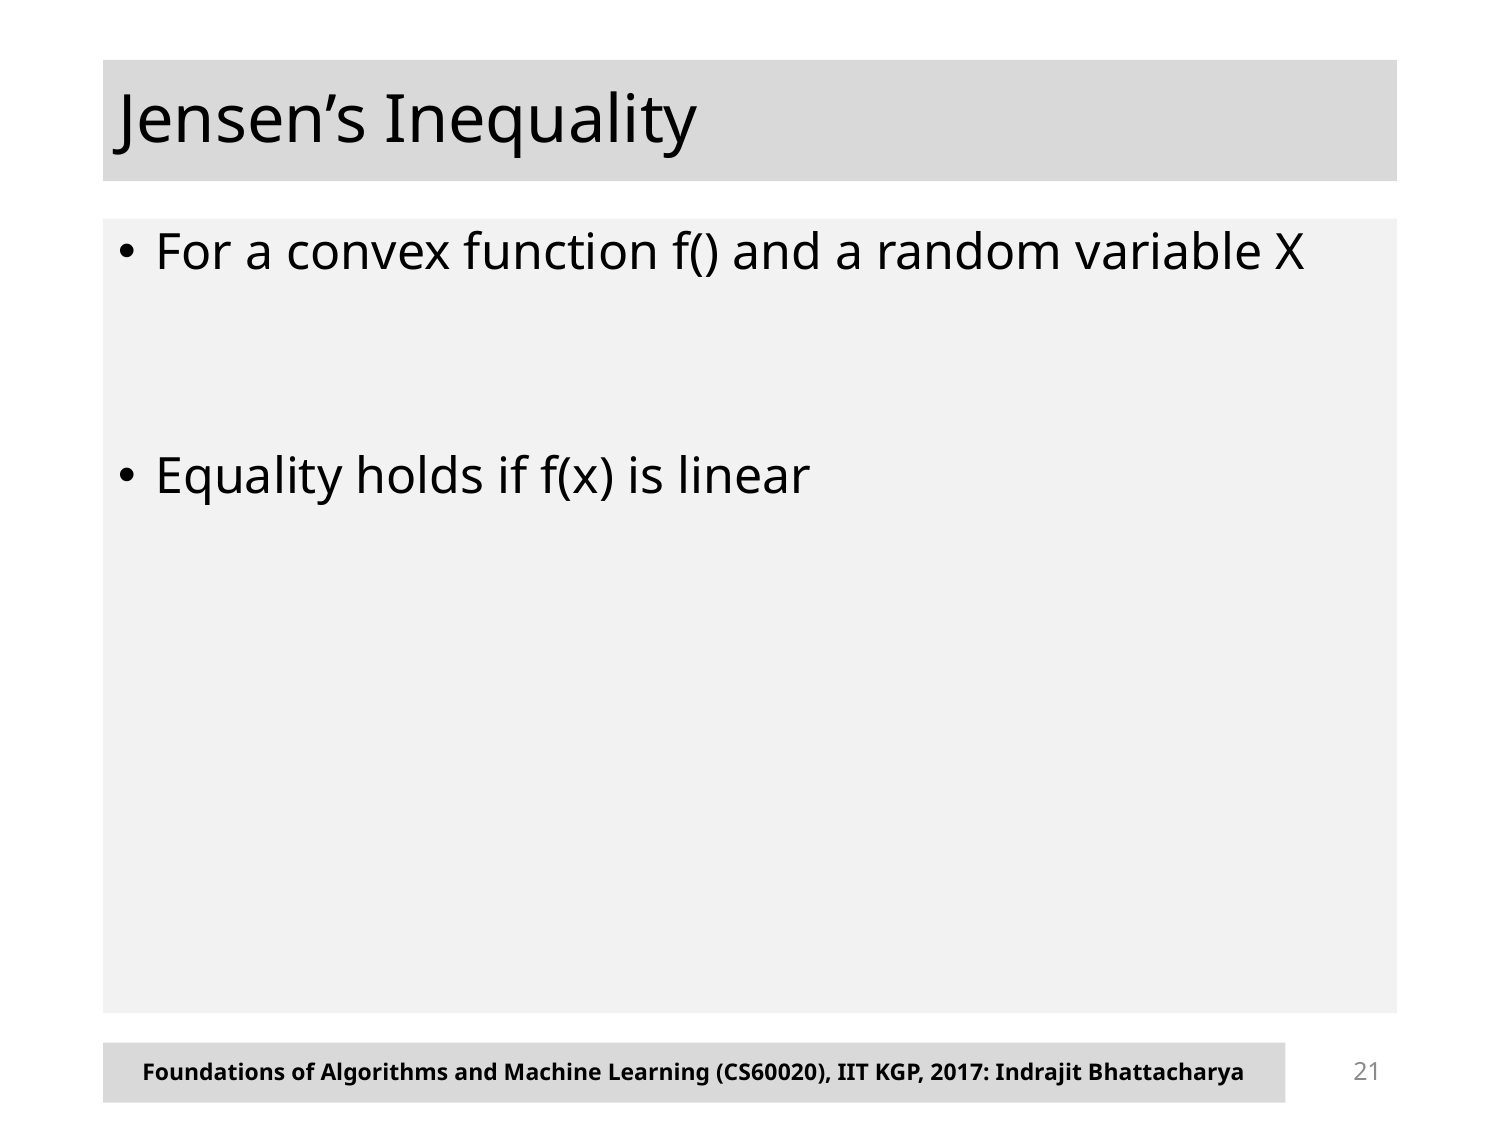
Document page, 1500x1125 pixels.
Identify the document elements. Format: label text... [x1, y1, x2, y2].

footer Foundations of Algorithms and Machine Learning (CS60020), IIT KGP, 2017: Indrajit Bhattacharya [103, 1042, 1286, 1103]
title Jensen’s Inequality [103, 59, 1397, 182]
slide_number 21 [1299, 1042, 1397, 1103]
